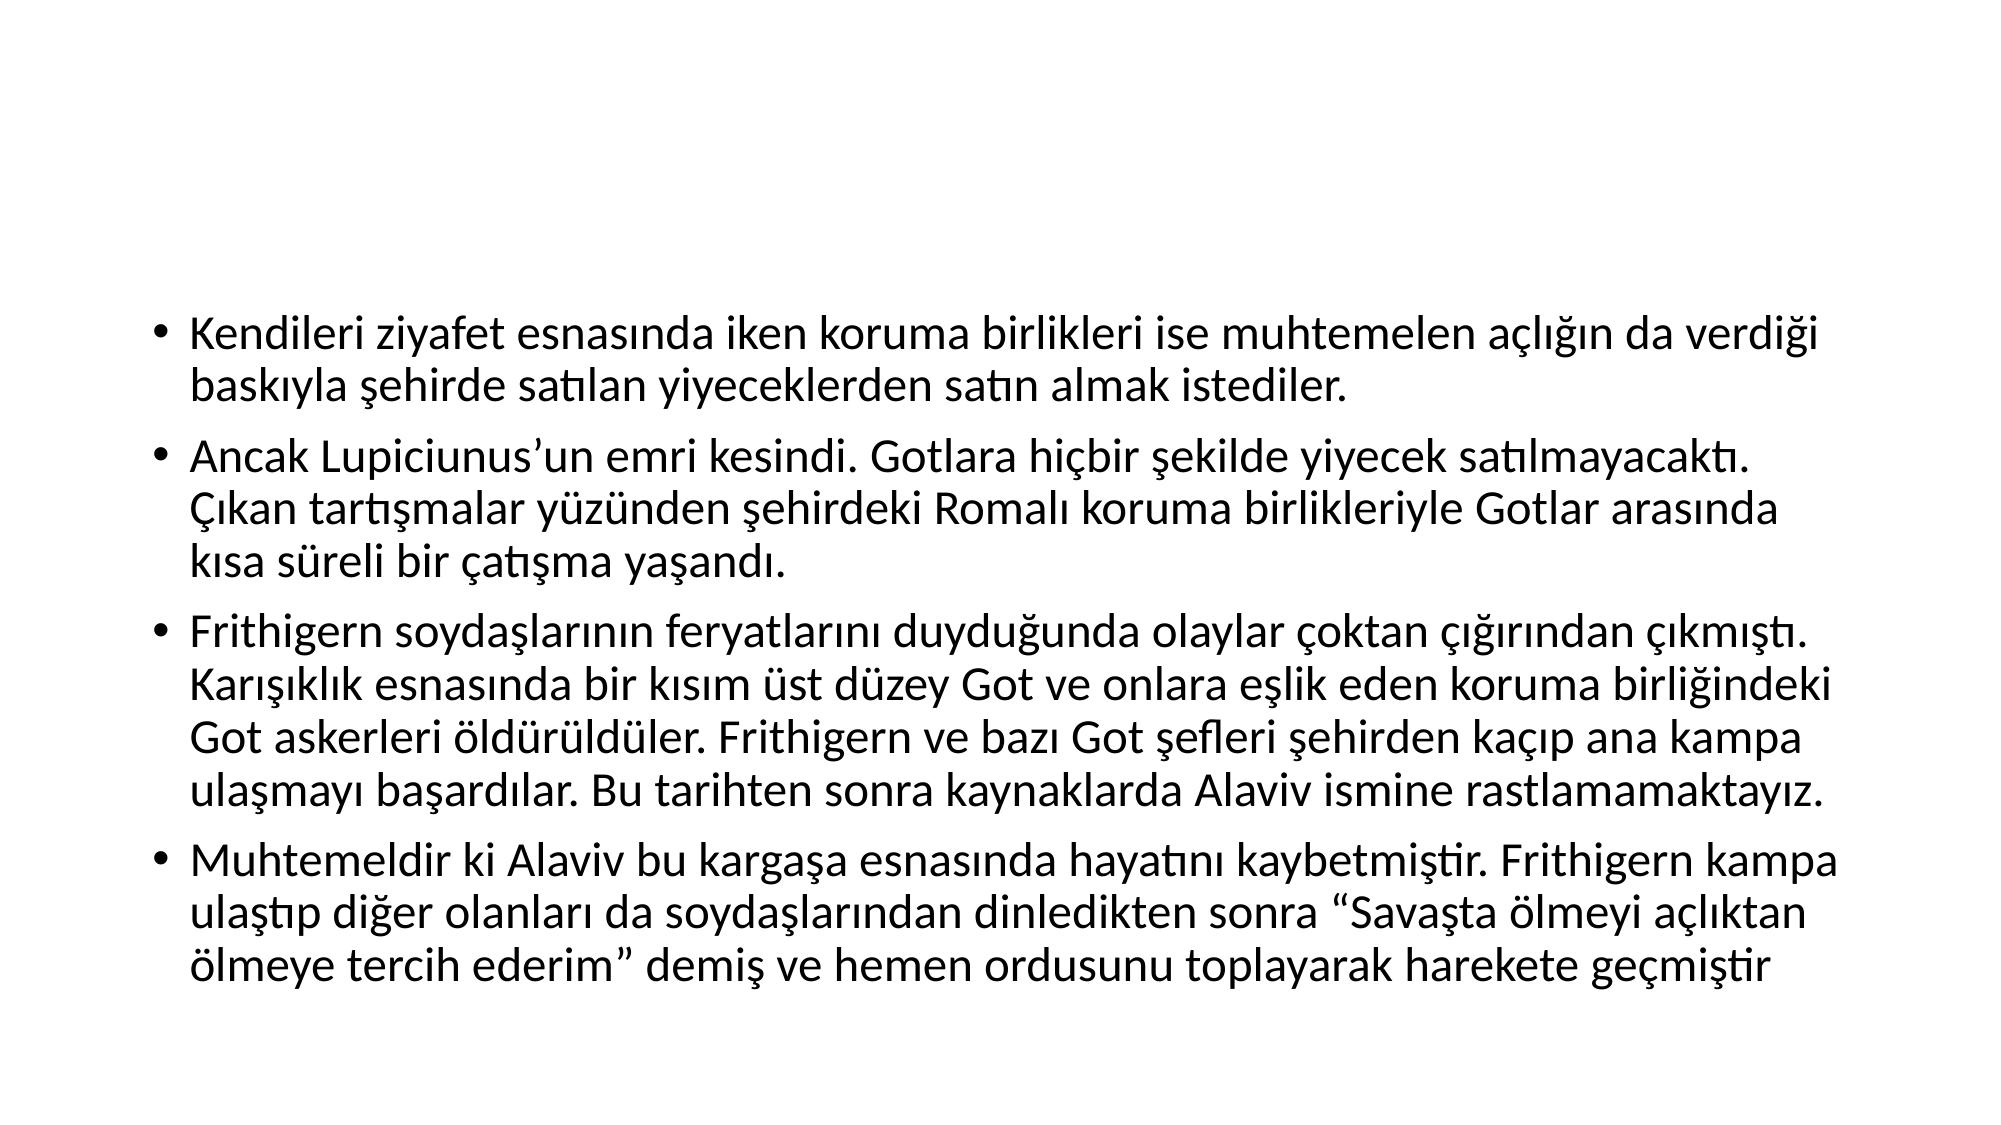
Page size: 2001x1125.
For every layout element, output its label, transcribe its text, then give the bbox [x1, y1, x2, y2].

list Kendileri ziyafet esnasında iken koruma birlikleri ise muhtemelen açlığın da verdiği baskıyla şehirde satılan yiyeceklerden satın almak istediler. Ancak Lupiciunus’un emri kesindi. Gotlara hiçbir şekilde yiyecek satılmayacaktı. Çıkan tartışmalar yüzünden şehirdeki Romalı koruma birlikleriyle Gotlar arasında kısa süreli bir çatışma yaşandı. Frithigern soydaşlarının feryatlarını duyduğunda olaylar çoktan çığırından çıkmıştı. Karışıklık esnasında bir kısım üst düzey Got ve onlara eşlik eden koruma birliğindeki Got askerleri öldürüldüler. Frithigern ve bazı Got şefleri şehirden kaçıp ana kampa ulaşmayı başardılar. Bu tarihten sonra kaynaklarda Alaviv ismine rastlamamaktayız. Muhtemeldir ki Alaviv bu kargaşa esnasında hayatını kaybetmiştir. Frithigern kampa ulaştıp diğer olanları da soydaşlarından dinledikten sonra “Savaşta ölmeyi açlıktan ölmeye tercih ederim” demiş ve hemen ordusunu toplayarak harekete geçmiştir [137, 299, 1863, 1014]
